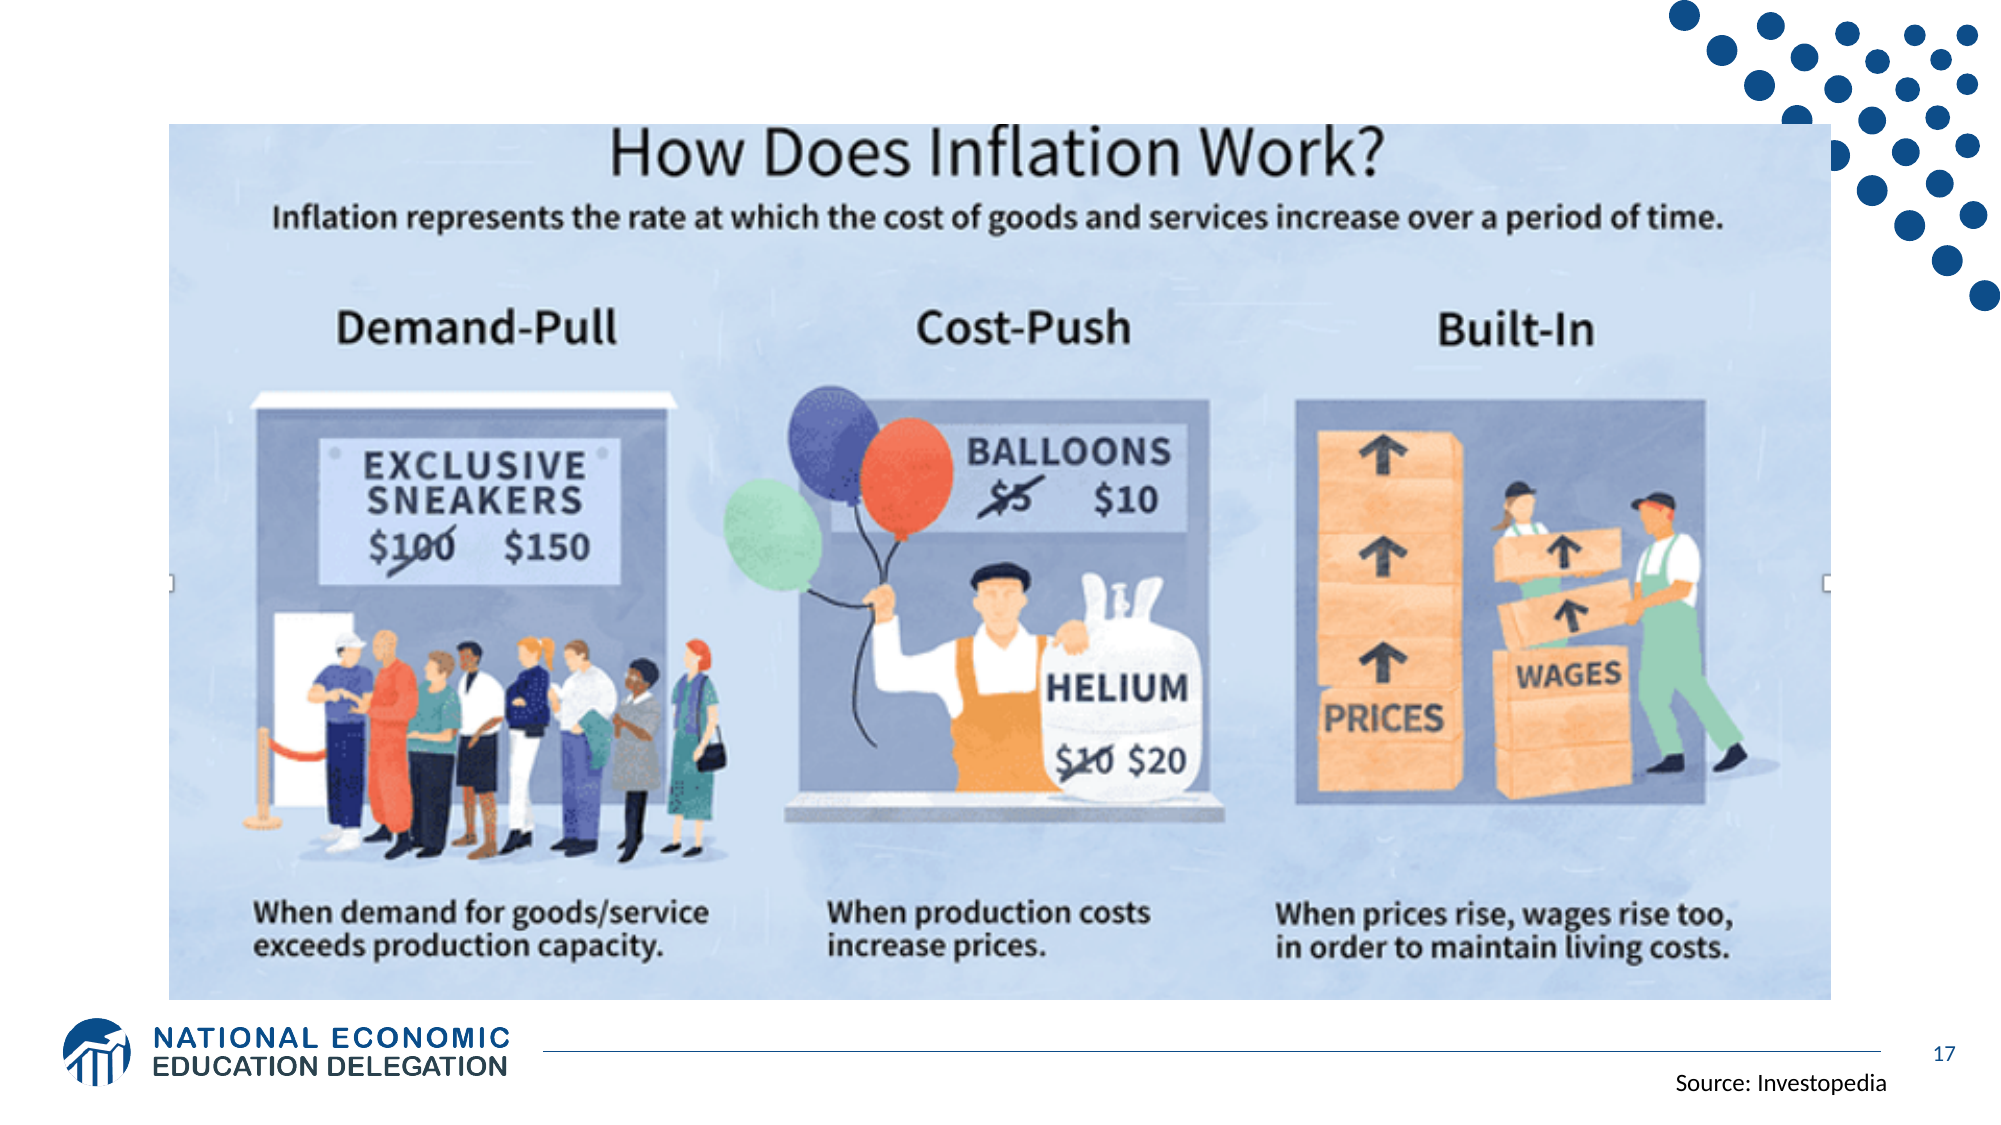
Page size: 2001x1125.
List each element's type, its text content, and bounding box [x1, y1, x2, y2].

slide_number 17 [1521, 1022, 1972, 1082]
picture [55, 1013, 520, 1091]
picture [169, 124, 1831, 1001]
text_box Source: Investopedia [1661, 1059, 1903, 1104]
